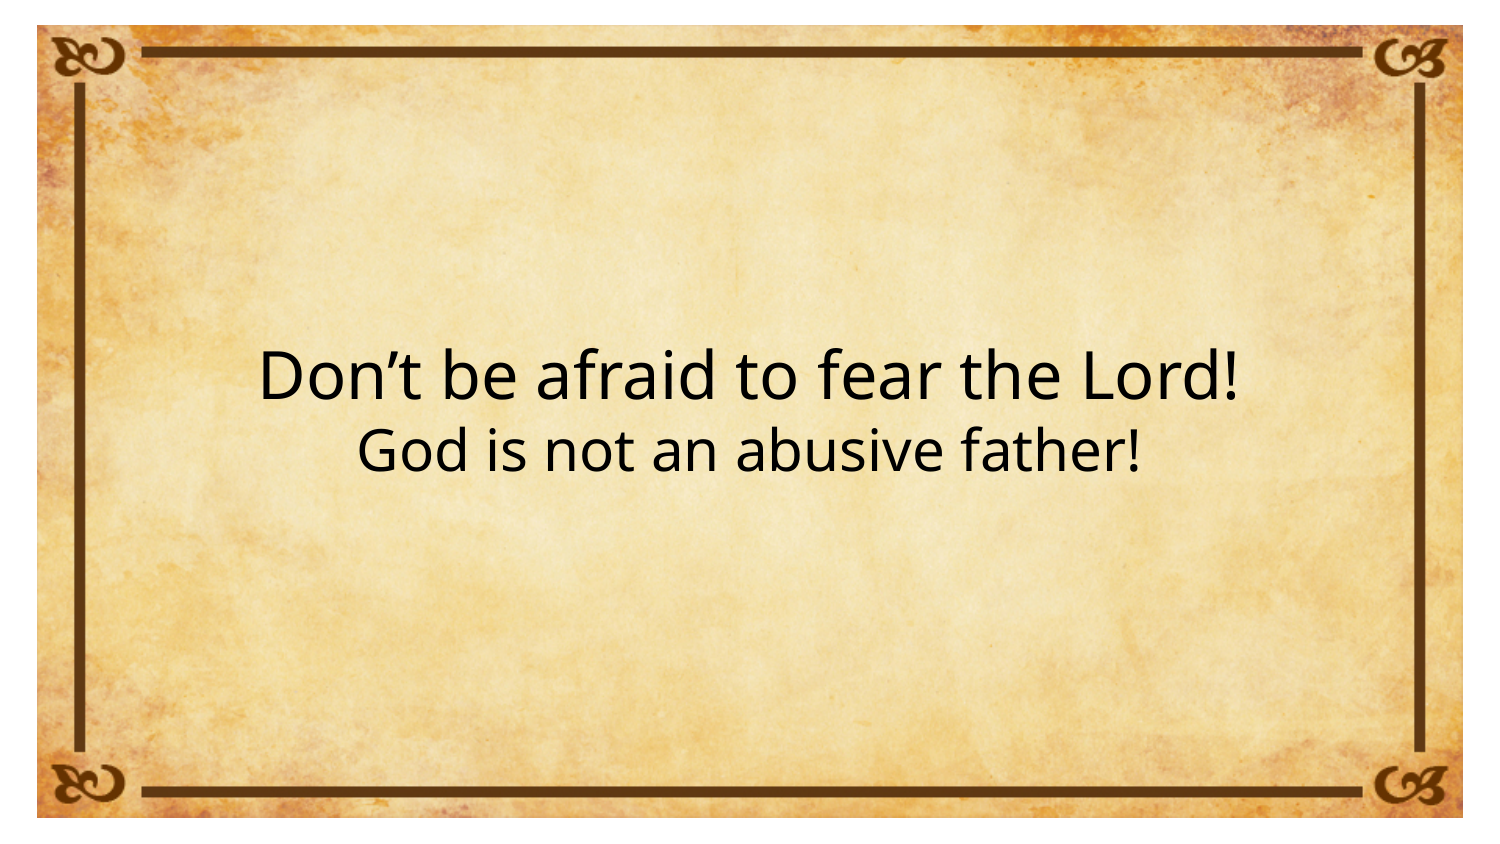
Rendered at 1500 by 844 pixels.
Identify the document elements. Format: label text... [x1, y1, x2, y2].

text_box Don’t be afraid to fear the Lord! God is not an abusive father! [137, 325, 1363, 491]
picture [37, 25, 1463, 818]
